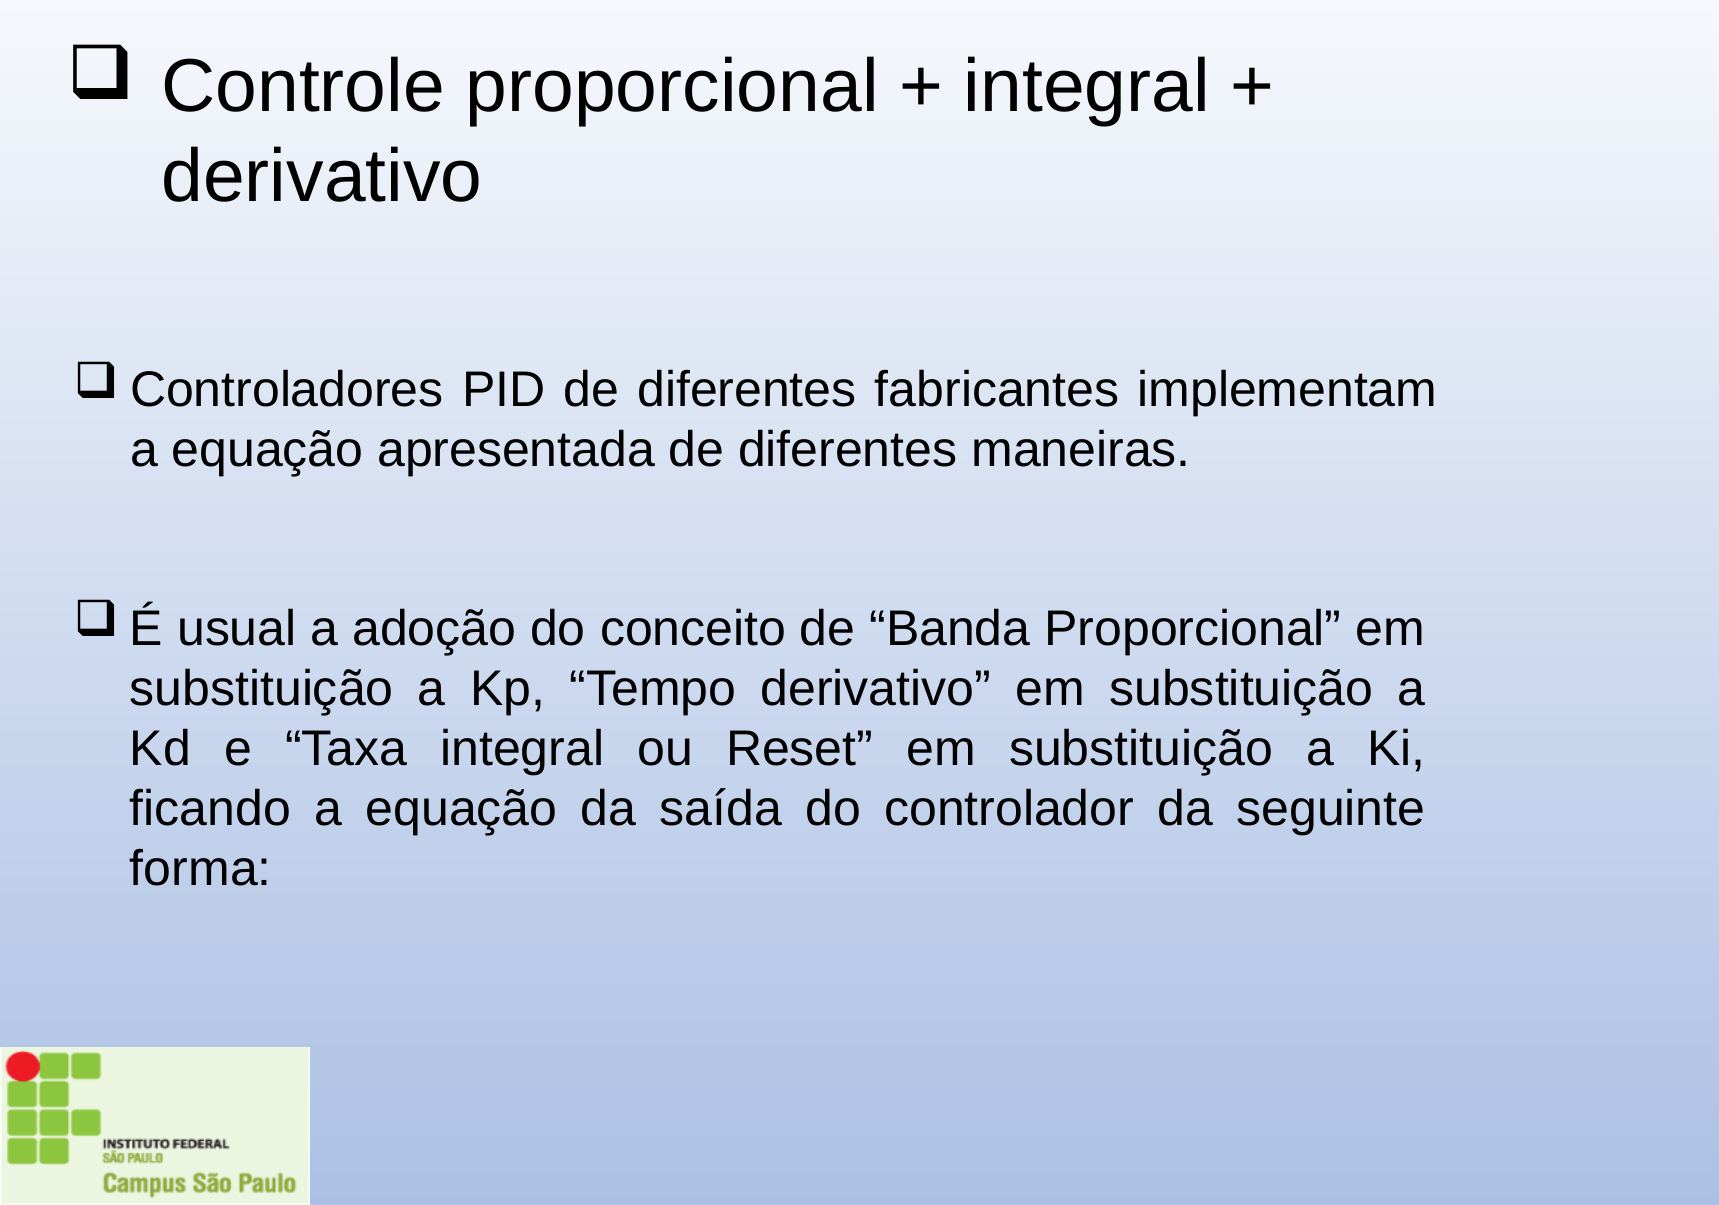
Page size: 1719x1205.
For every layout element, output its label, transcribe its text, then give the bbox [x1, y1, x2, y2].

text_box Controle proporcional + integral + derivativo [52, 29, 1447, 225]
text_box [26, 255, 1498, 1142]
text_box É usual a adoção do conceito de “Banda Proporcional” em substituição a Kp, “Tempo derivativo” em substituição a Kd e “Taxa integral ou Reset” em substituição a Ki, ficando a equação da saída do controlador da seguinte forma: [59, 587, 1441, 903]
text_box [777, 224, 1629, 228]
picture [0, 1047, 310, 1205]
text_box Controladores PID de diferentes fabricantes implementam a equação apresentada de diferentes maneiras. [59, 349, 1454, 485]
text_box [777, 228, 1629, 775]
